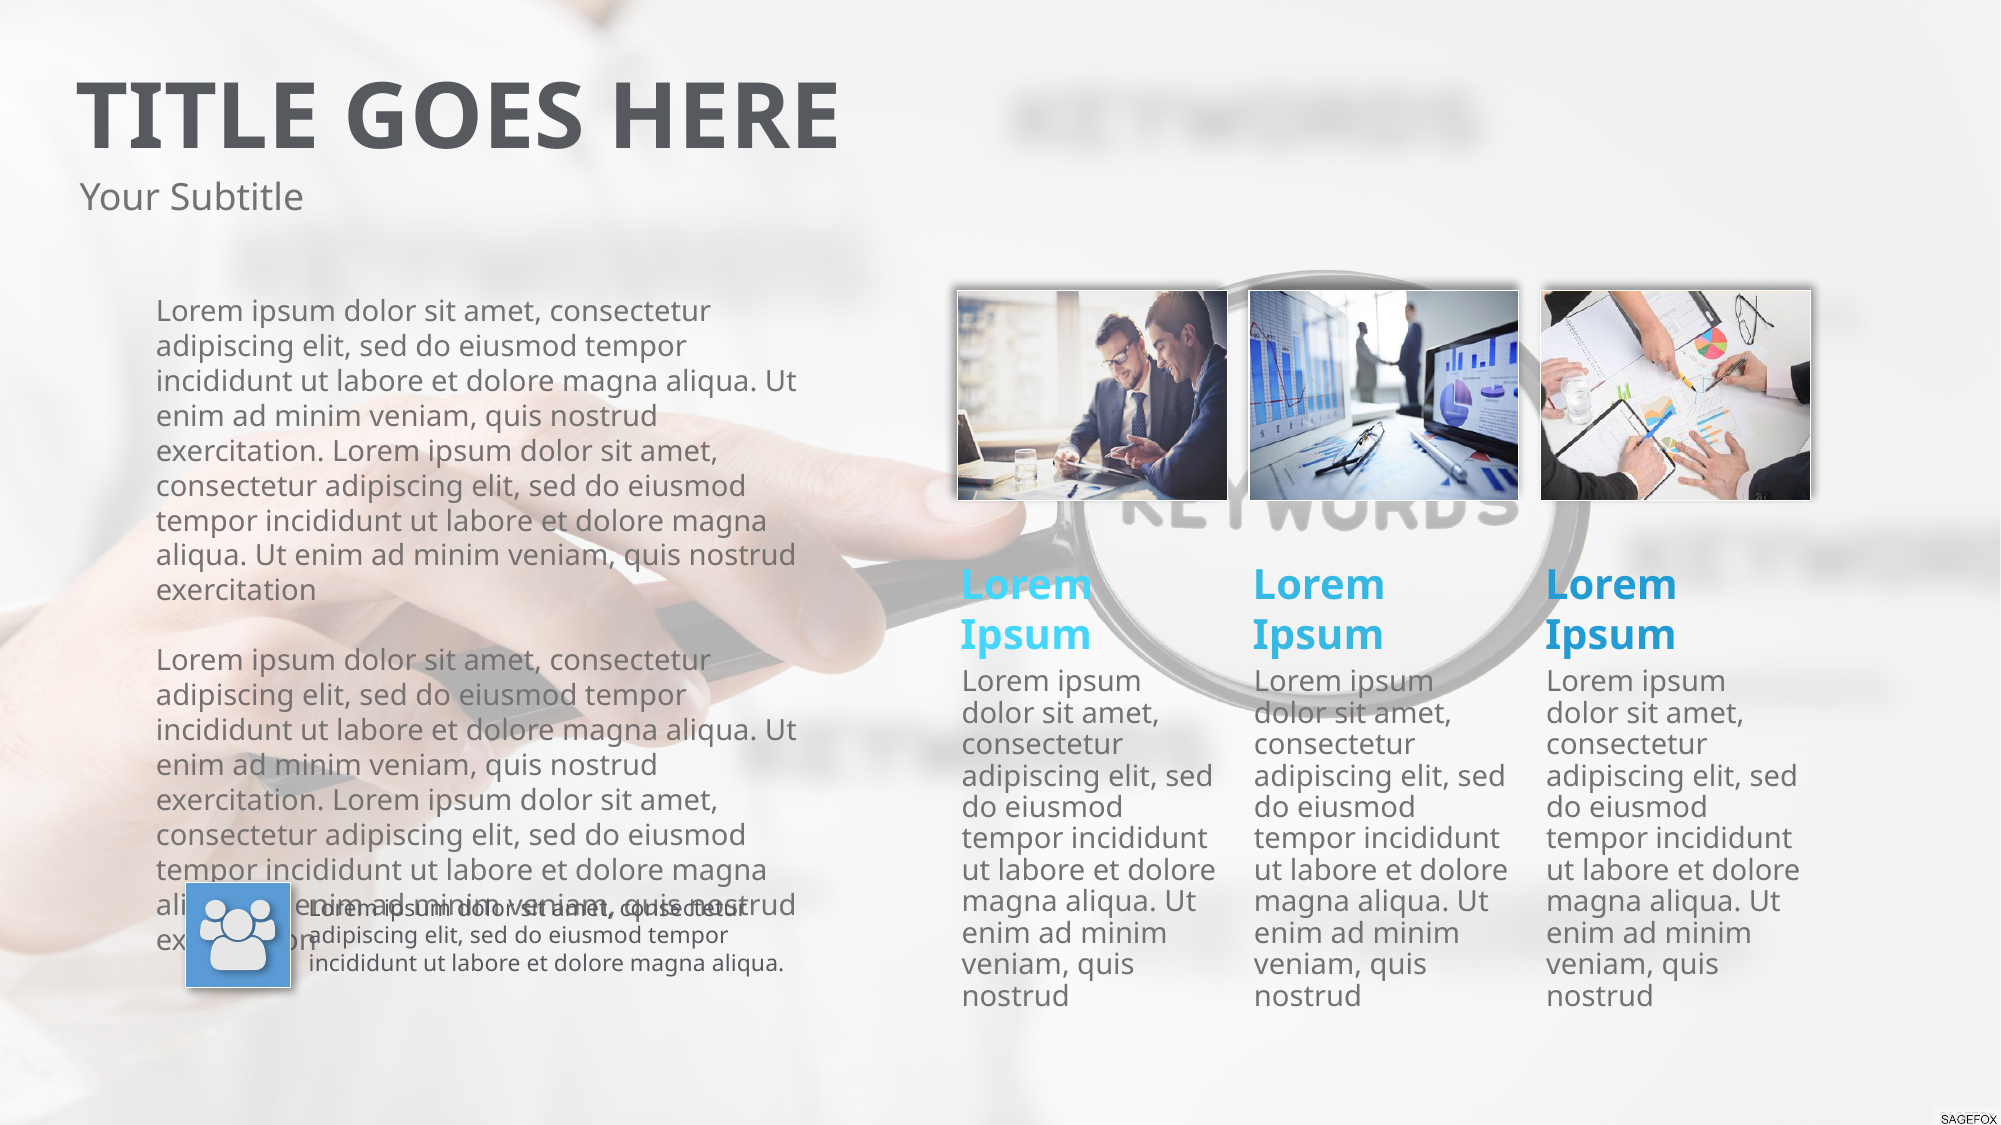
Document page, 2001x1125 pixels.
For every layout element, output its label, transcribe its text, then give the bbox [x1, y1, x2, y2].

text_box Lorem ipsum dolor sit amet, consectetur adipiscing elit, sed do eiusmod tempor incididunt ut labore et dolore magna aliqua. [308, 893, 788, 976]
text_box [1248, 290, 1520, 502]
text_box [1530, 550, 1807, 1000]
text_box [185, 882, 291, 988]
picture [1938, 1114, 1999, 1125]
text_box Lorem ipsum dolor sit amet, consectetur adipiscing elit, sed do eiusmod tempor incididunt ut labore et dolore magna aliqua. Ut enim ad minim veniam, quis nostrud exercitation. Lorem ipsum dolor sit amet, consectetur adipiscing elit, sed do eiusmod tempor incididunt ut labore et dolore magna aliqua. Ut enim ad minim veniam, quis nostrud exercitation Lorem ipsum dolor sit amet, consectetur adipiscing elit, sed do eiusmod tempor incididunt ut labore et dolore magna aliqua. Ut enim ad minim veniam, quis nostrud exercitation. Lorem ipsum dolor sit amet, consectetur adipiscing elit, sed do eiusmod tempor incididunt ut labore et dolore magna aliqua. Ut enim ad minim veniam, quis nostrud exercitation [141, 284, 816, 1044]
text_box [956, 290, 1228, 502]
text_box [1237, 550, 1515, 1000]
text_box [1540, 290, 1812, 502]
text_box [945, 550, 1223, 1000]
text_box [60, 49, 1020, 227]
